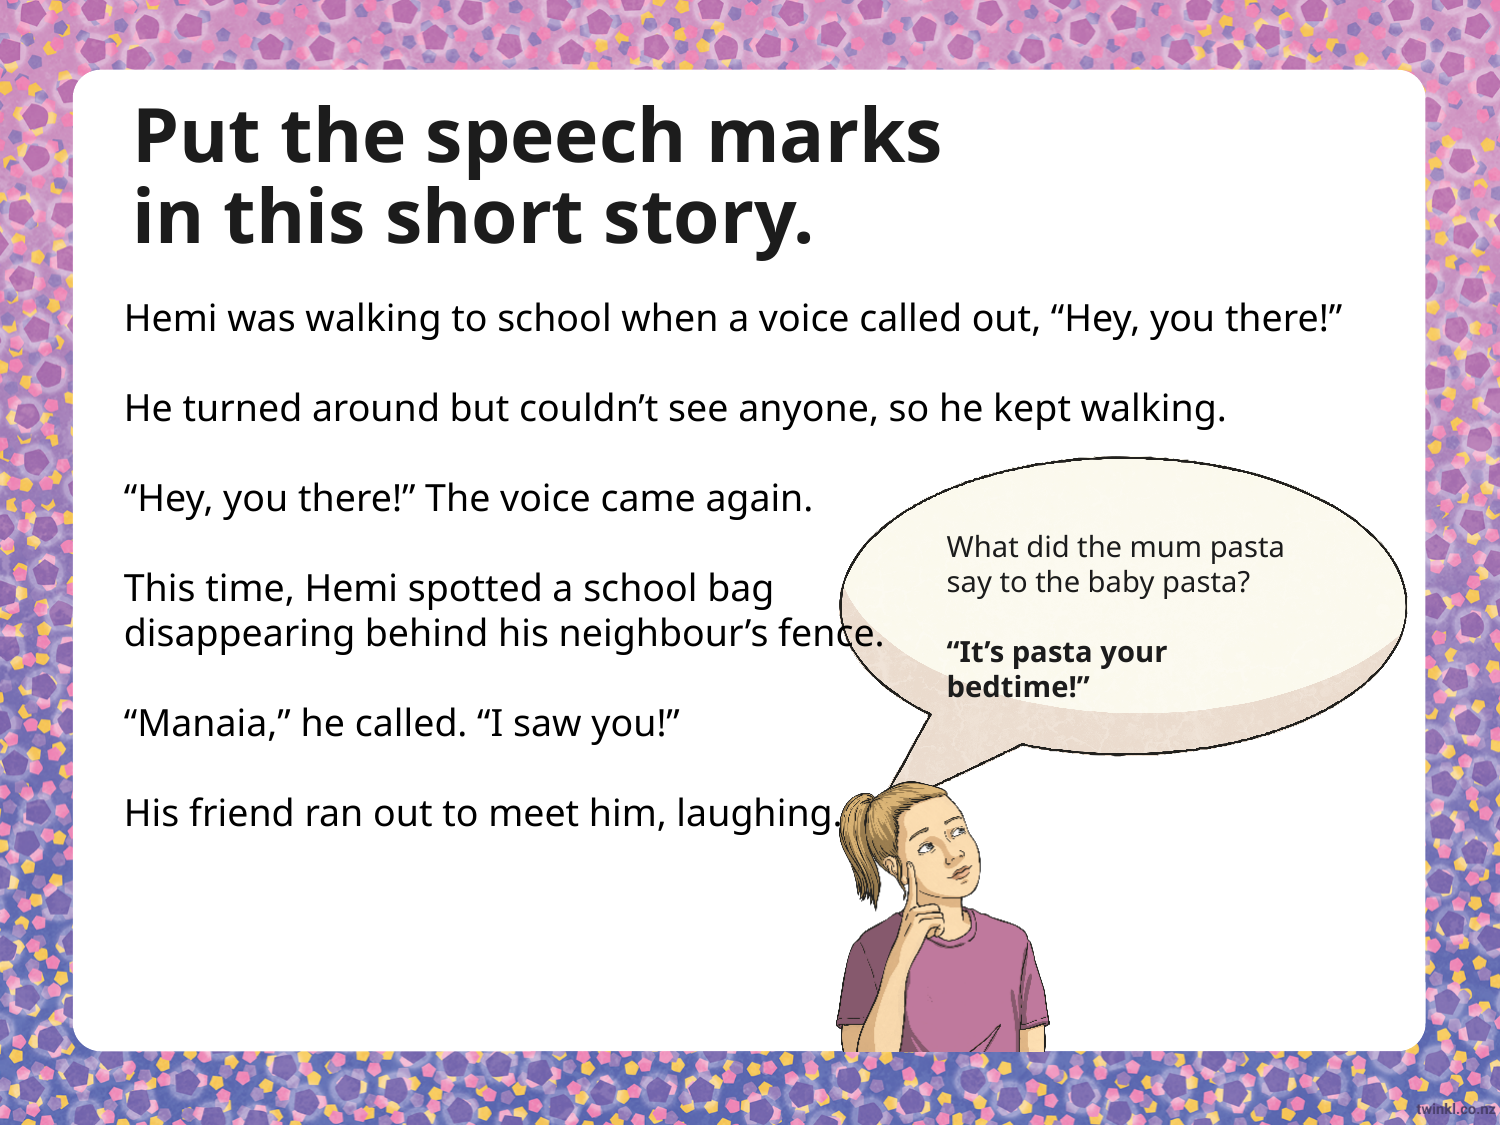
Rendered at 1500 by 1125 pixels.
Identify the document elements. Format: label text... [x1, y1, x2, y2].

text_box Hemi was walking to school when a voice called out, “Hey, you there!” He turned around but couldn’t see anyone, so he kept walking. “Hey, you there!” The voice came again. This time, Hemi spotted a school bag disappearing behind his neighbour’s fence. “Manaia,” he called. “I saw you!” His friend ran out to meet him, laughing. [123, 293, 1384, 887]
picture [0, 0, 1500, 1125]
title Put the speech marks in this short story. [70, 96, 1005, 260]
